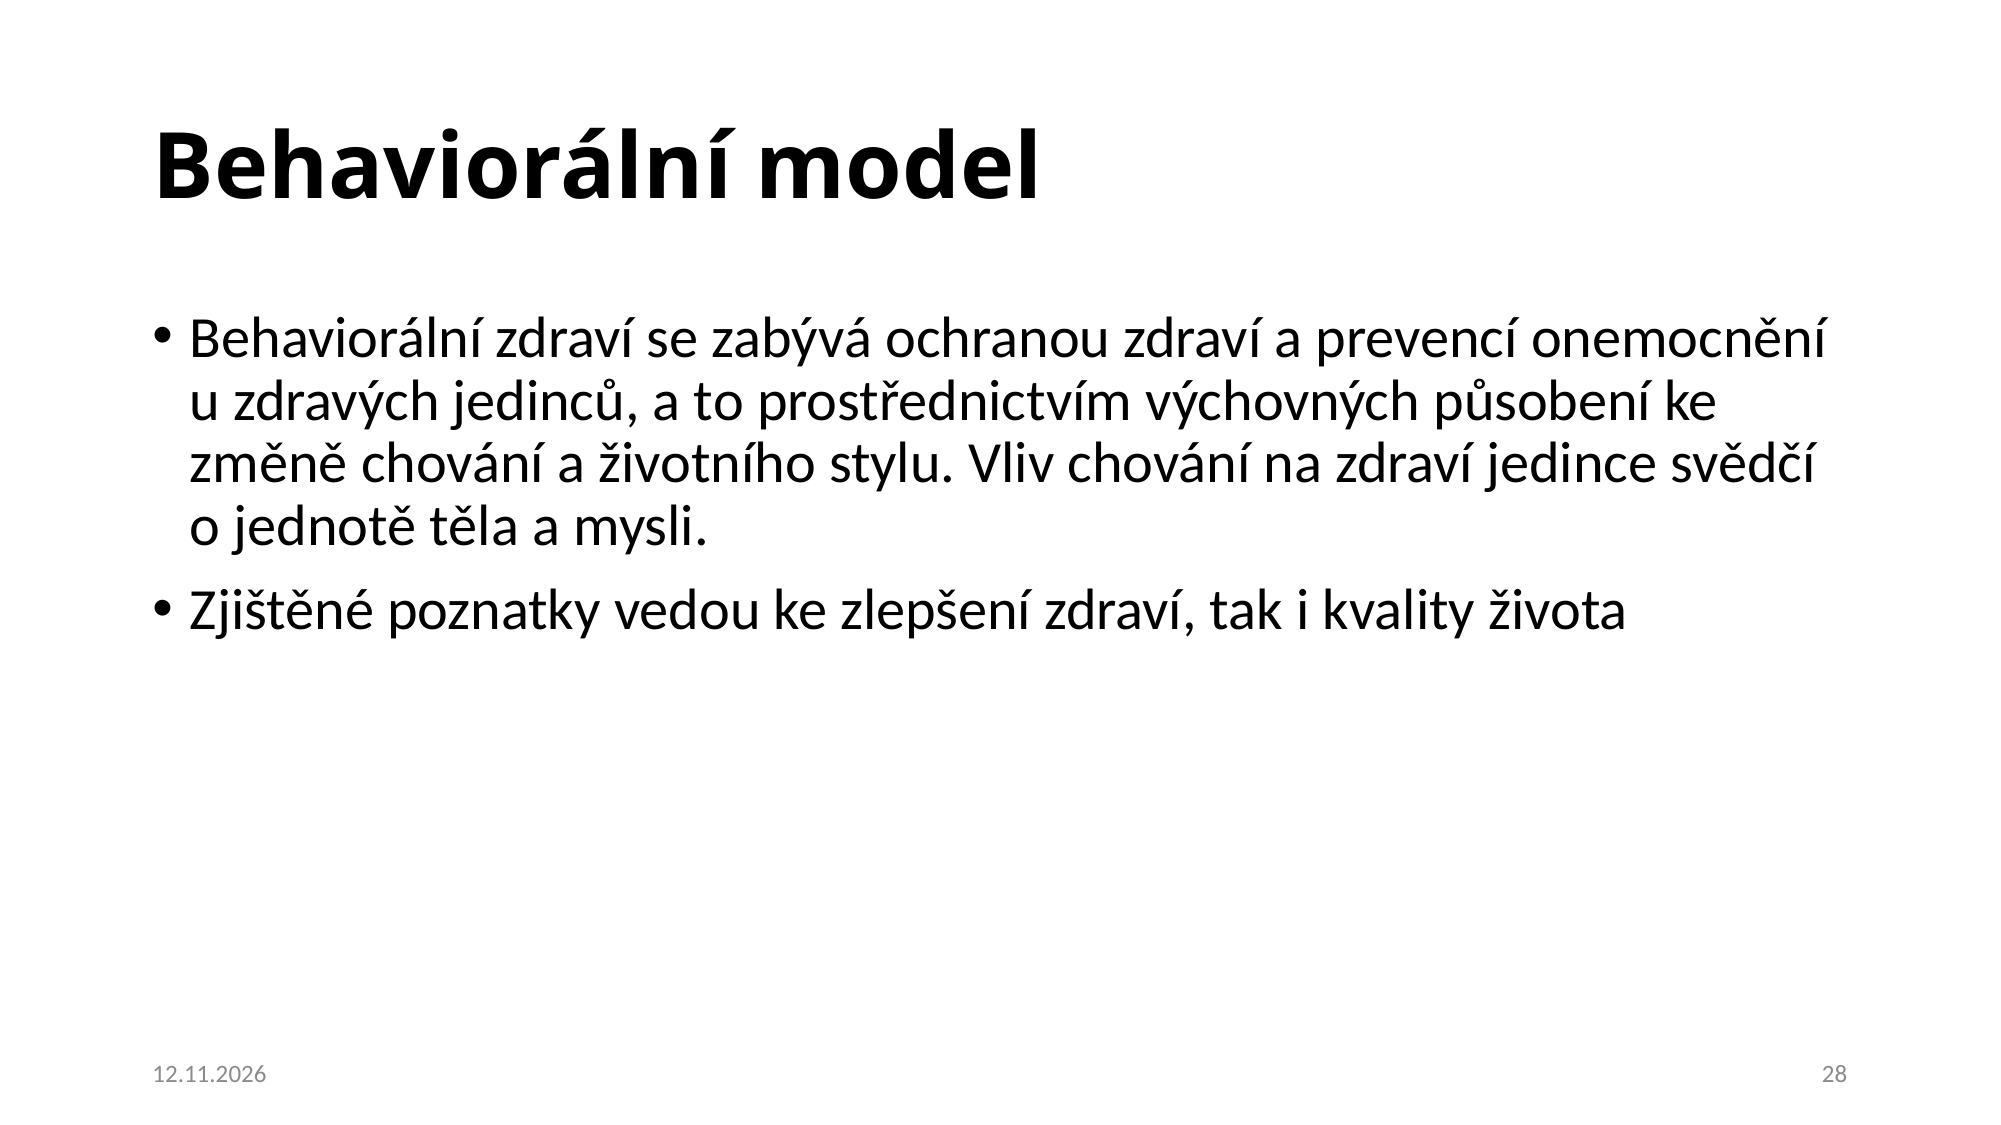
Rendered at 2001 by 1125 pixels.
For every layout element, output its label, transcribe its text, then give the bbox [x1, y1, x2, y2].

slide_number 28 [1412, 1042, 1863, 1103]
list Behaviorální zdraví se zabývá ochranou zdraví a prevencí onemocnění u zdravých jedinců, a to prostřednictvím výchovných působení ke změně chování a životního stylu. Vliv chování na zdraví jedince svědčí o jednotě těla a mysli. Zjištěné poznatky vedou ke zlepšení zdraví, tak i kvality života [137, 299, 1863, 1014]
title Behaviorální model [137, 59, 1863, 278]
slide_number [137, 1042, 588, 1103]
